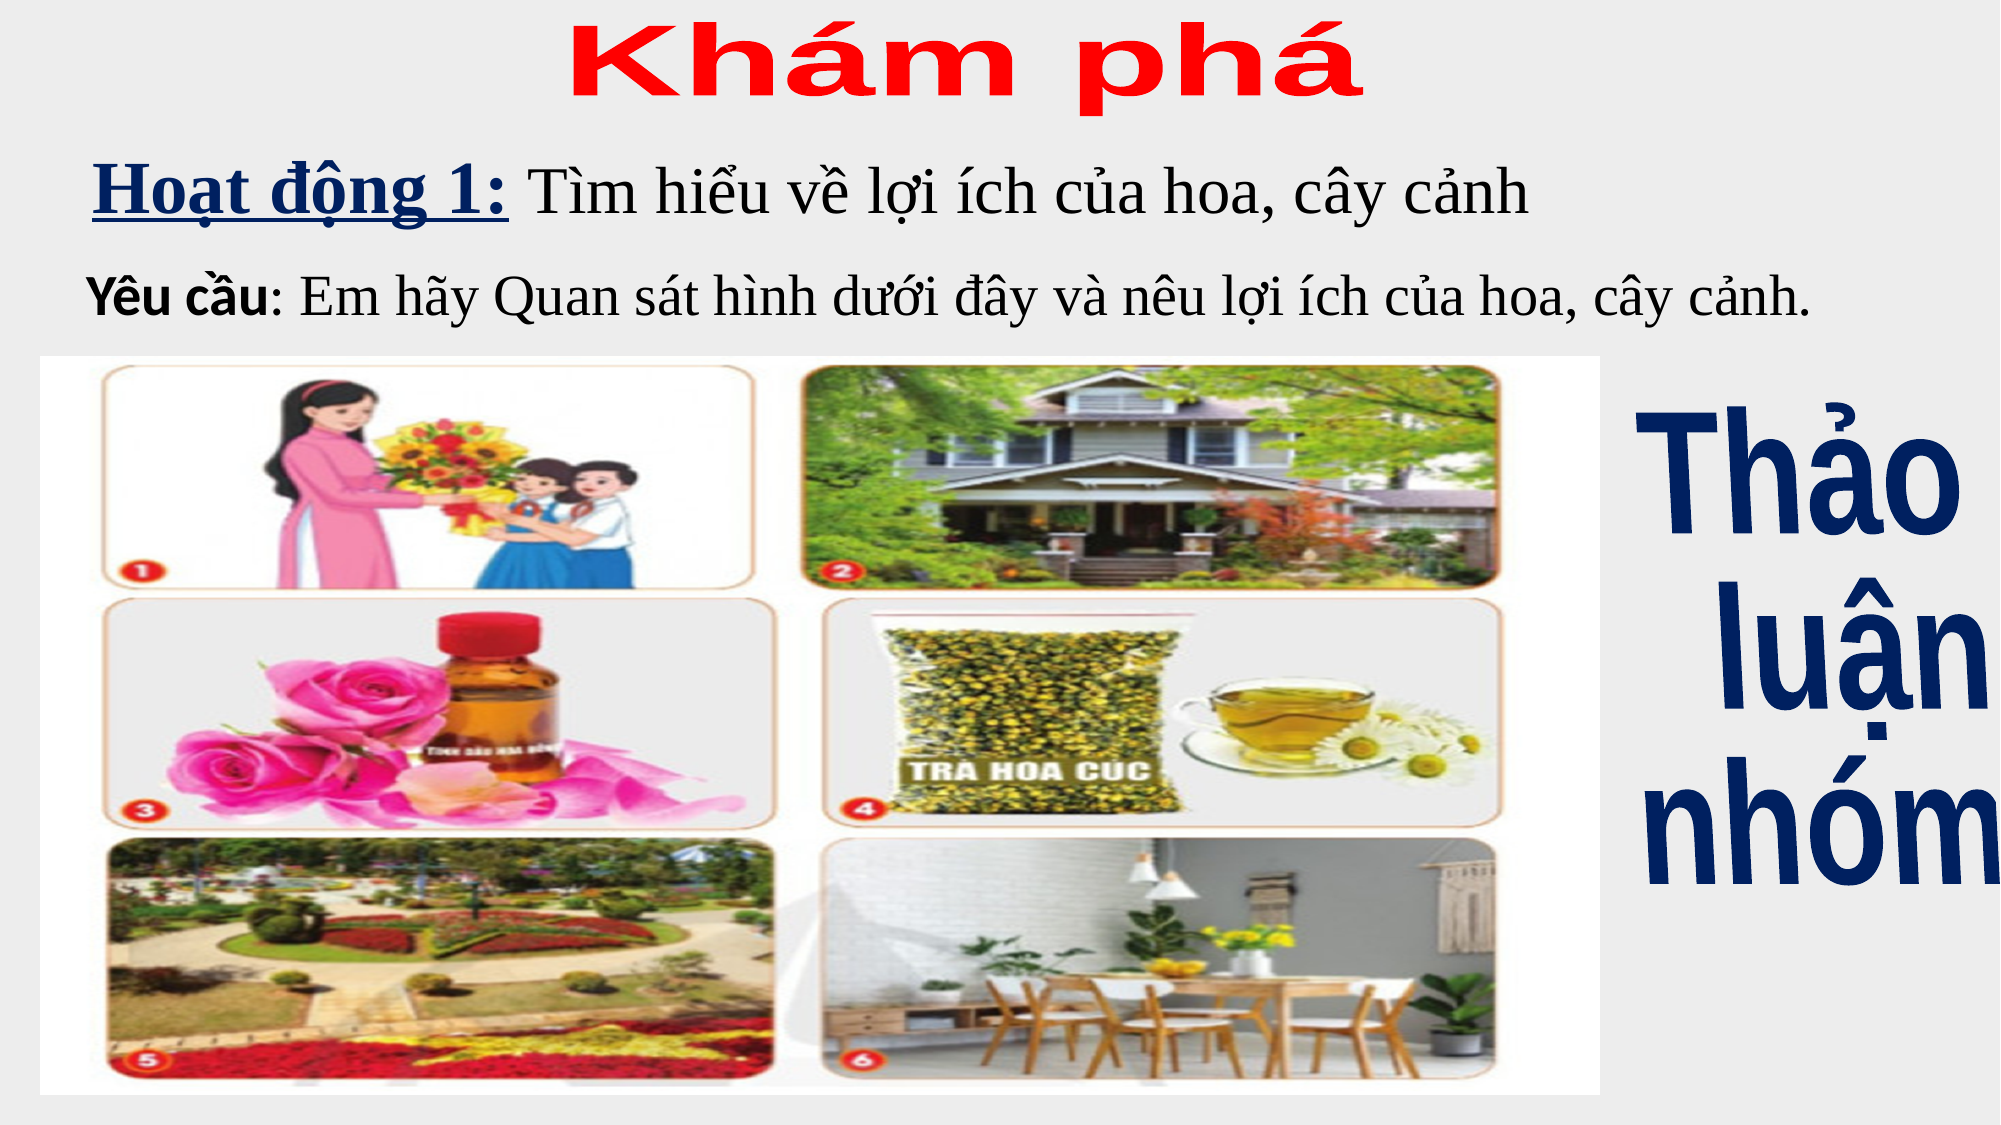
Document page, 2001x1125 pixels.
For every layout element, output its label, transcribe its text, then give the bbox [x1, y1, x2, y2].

picture [40, 356, 1600, 1095]
text_box Hoạt động 1: Tìm hiểu về lợi ích của hoa, cây cảnh [77, 131, 2000, 327]
text_box Yêu cầu: Em hãy Quan sát hình dưới đây và nêu lợi ích của hoa, cây cảnh. [71, 250, 1857, 335]
